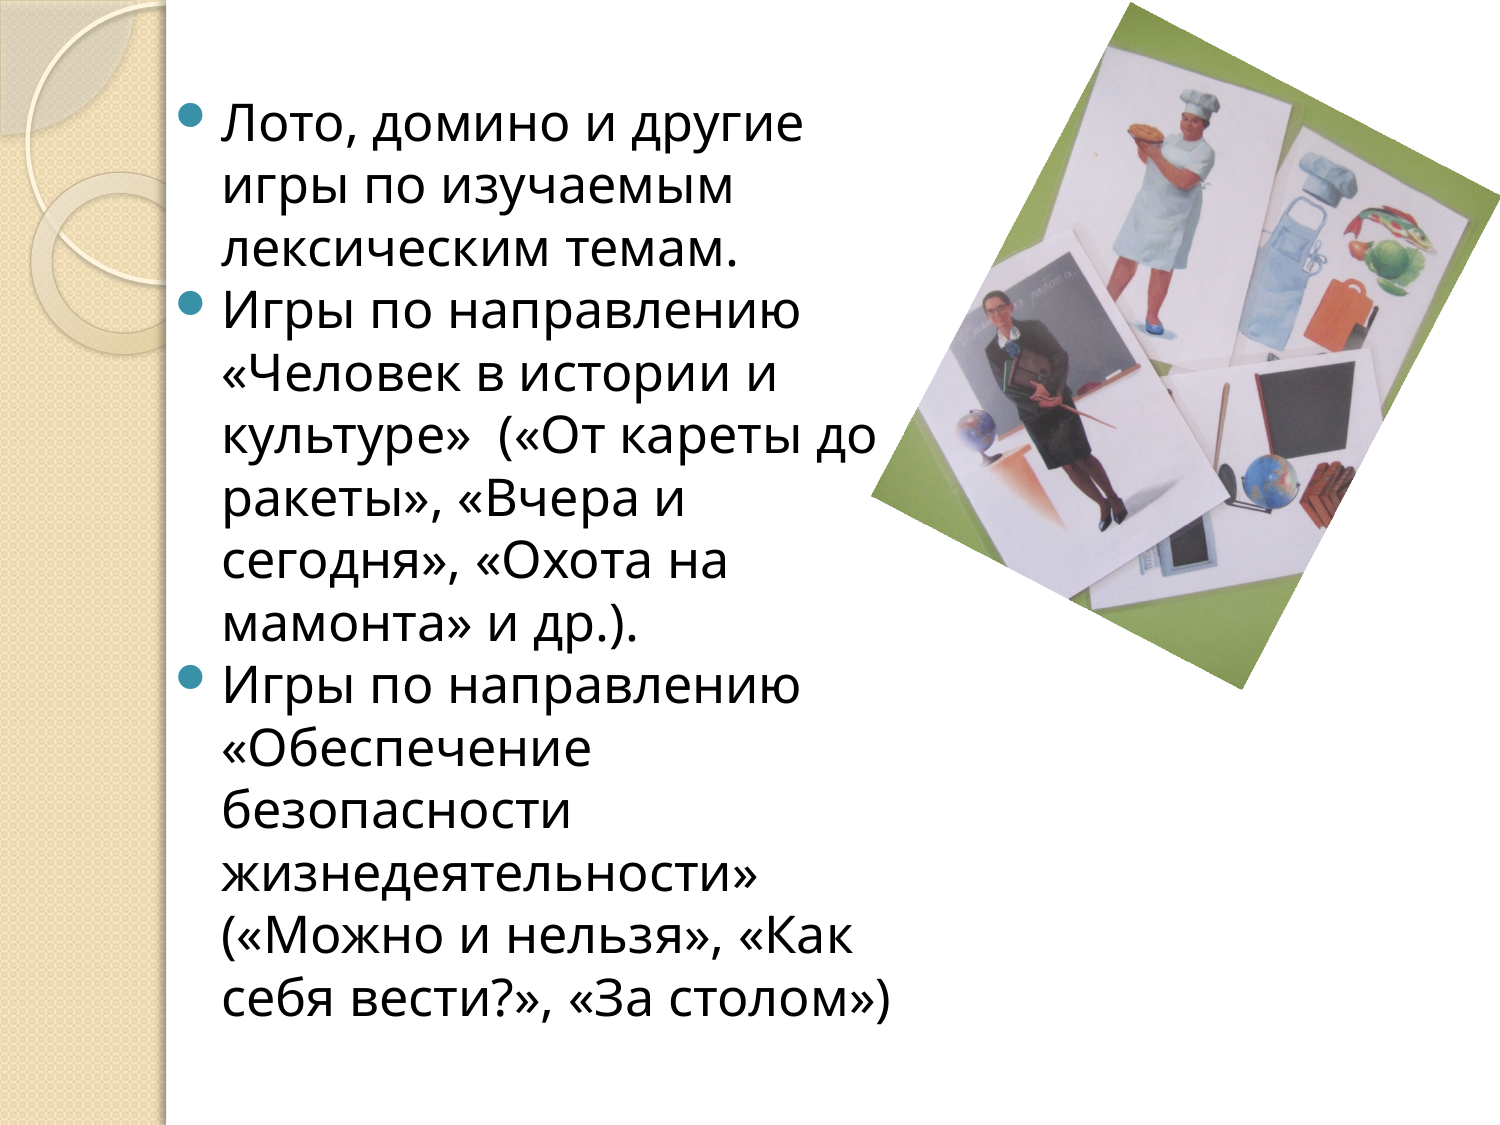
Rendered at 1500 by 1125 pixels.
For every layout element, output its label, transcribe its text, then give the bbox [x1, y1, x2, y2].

picture [872, 3, 1500, 689]
list Лото, домино и другие игры по изучаемым лексическим темам. Игры по направлению «Человек в истории и культуре» («От кареты до ракеты», «Вчера и сегодня», «Охота на мамонта» и др.). Игры по направлению «Обеспечение безопасности жизнедеятельности» («Можно и нельзя», «Как себя вести?», «За столом») [159, 82, 938, 1035]
